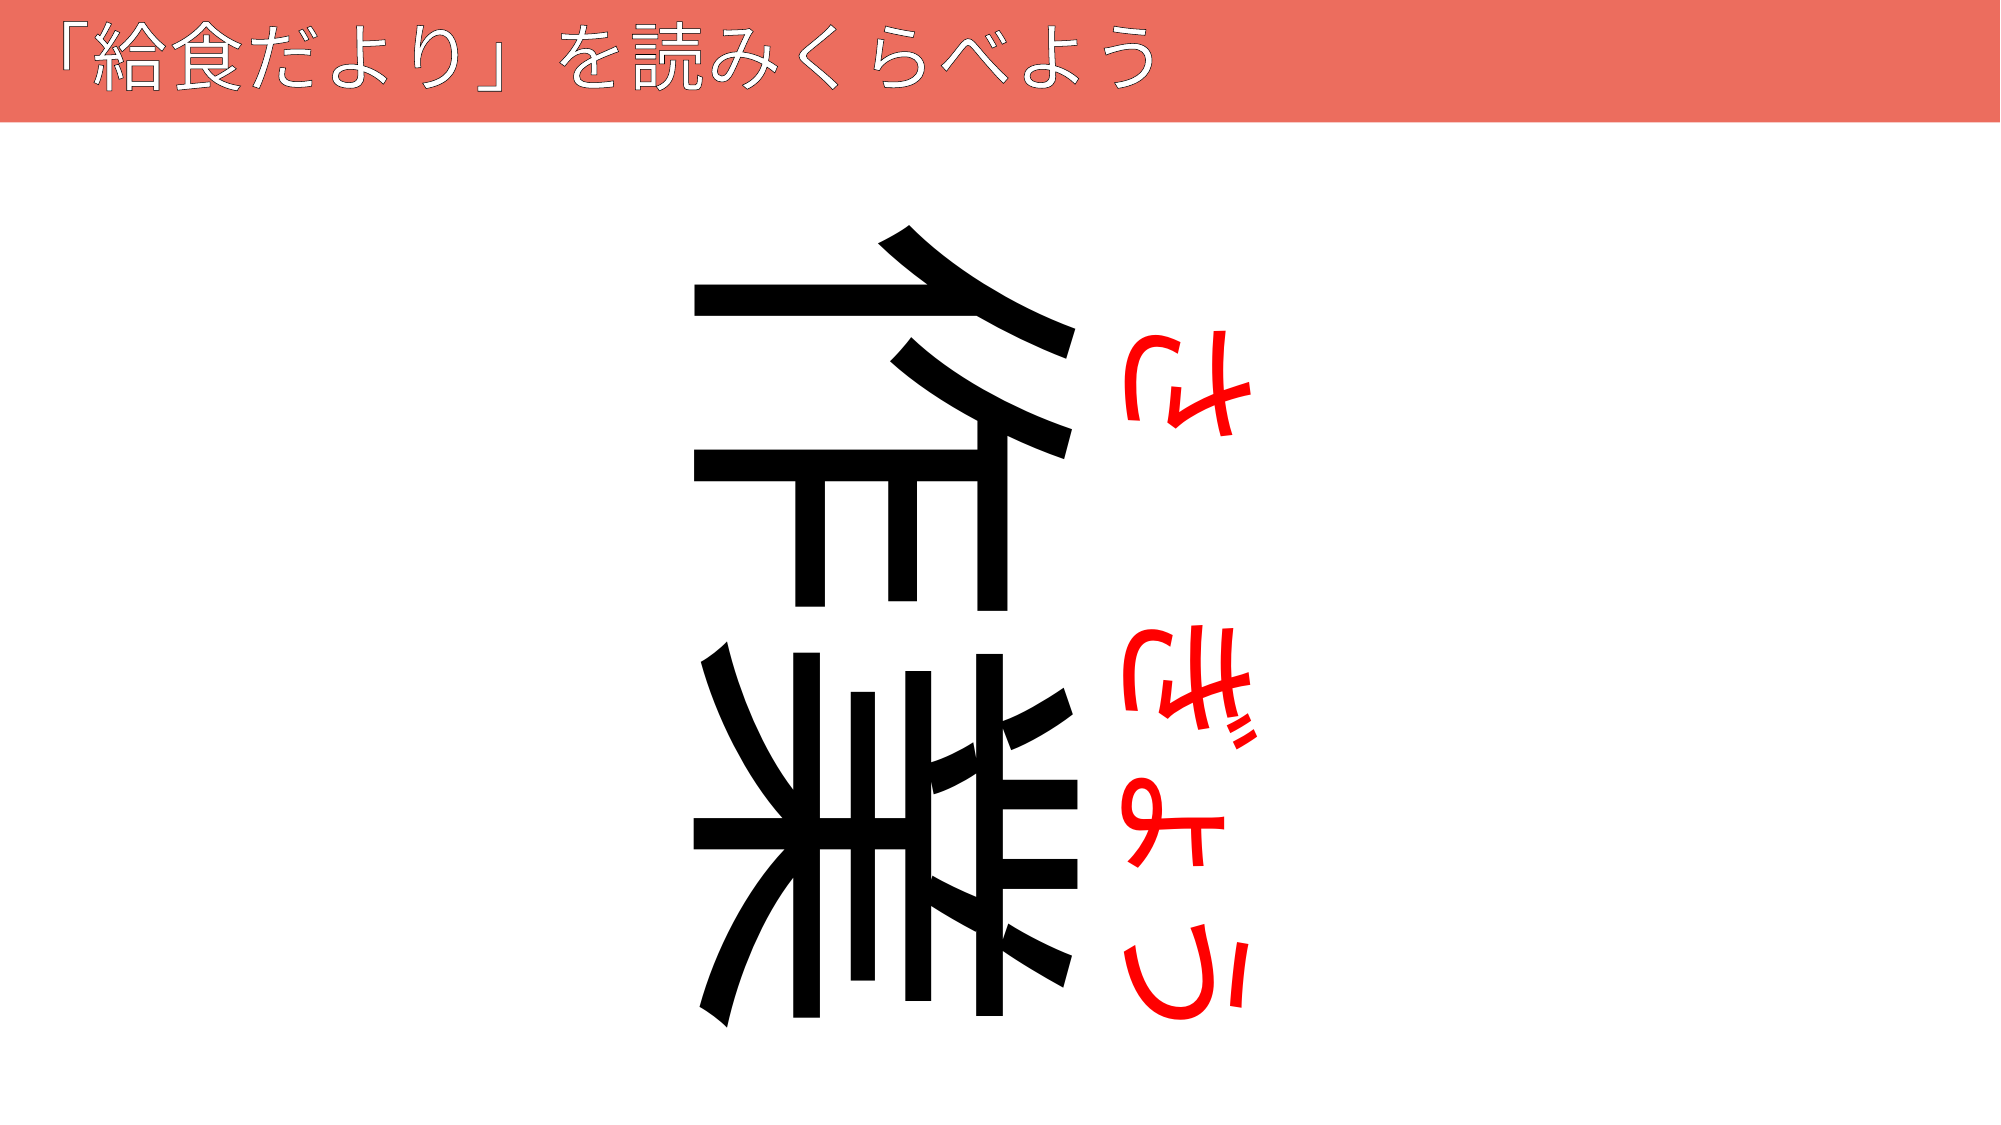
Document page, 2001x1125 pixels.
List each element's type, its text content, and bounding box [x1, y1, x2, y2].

title 「給食だより」を読みくらべよう [0, 0, 1712, 123]
slide_number 100 [1712, 0, 2000, 123]
text_box 作業 [616, 195, 1152, 1125]
text_box さ ぎょう [1076, 292, 1289, 1125]
